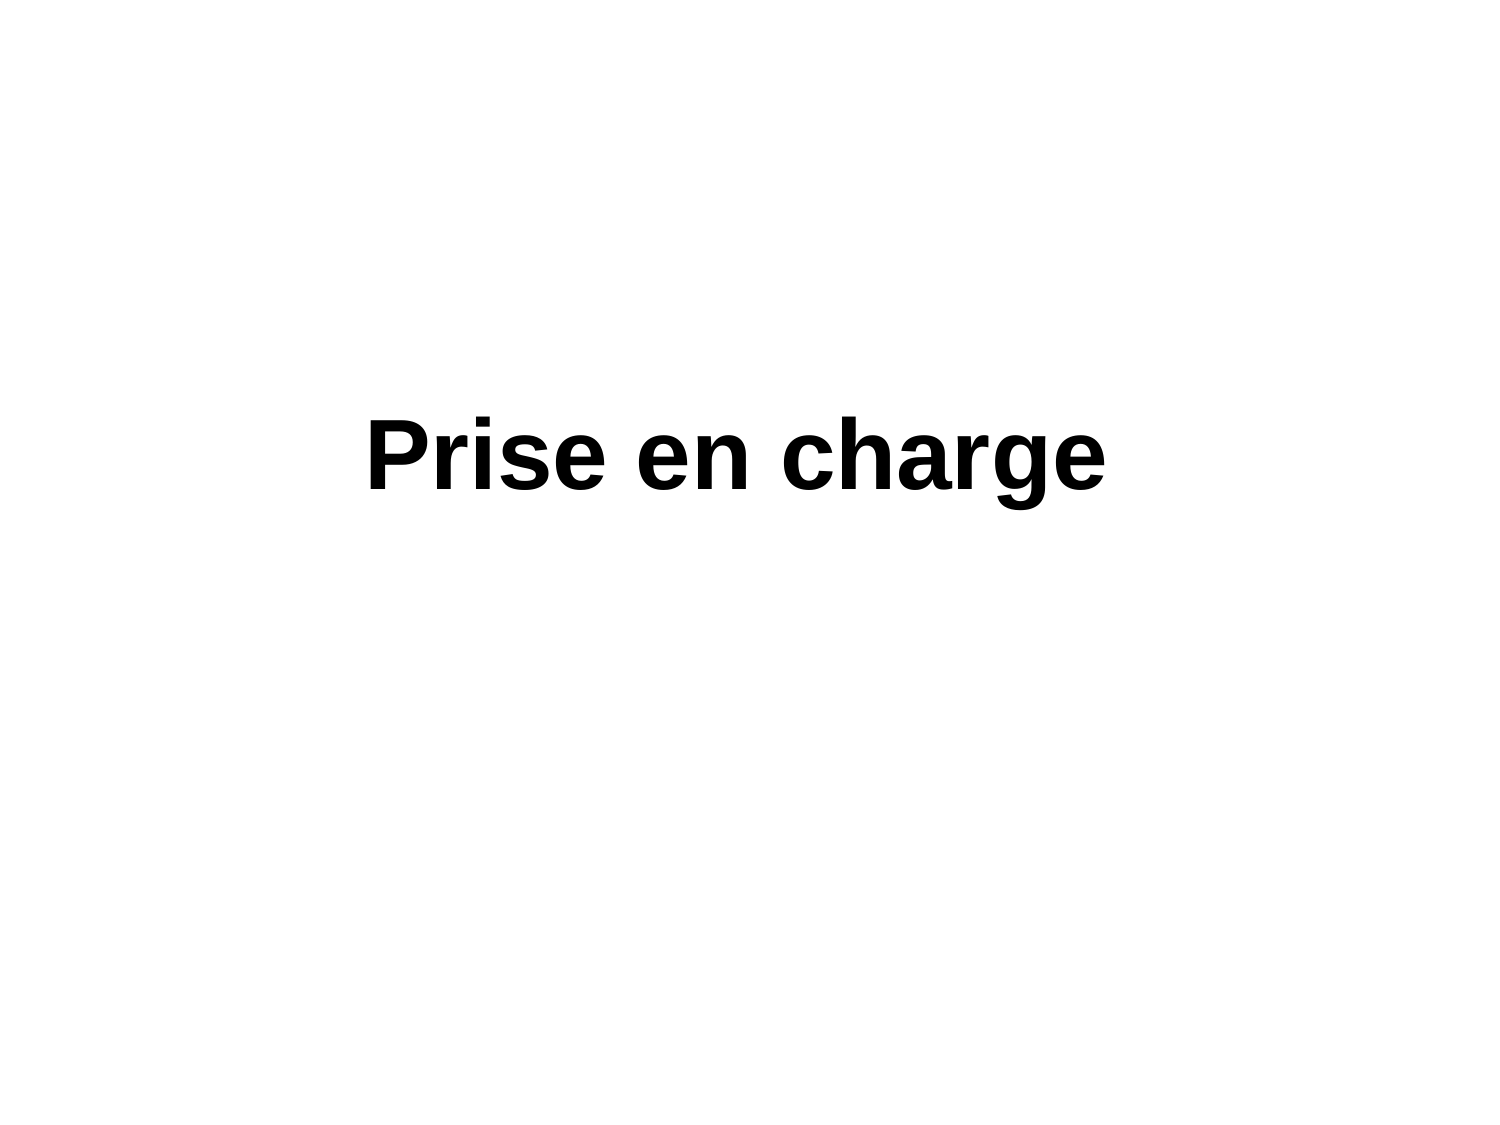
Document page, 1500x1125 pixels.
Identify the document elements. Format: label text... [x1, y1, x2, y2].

list Prise en charge [75, 382, 1425, 1125]
